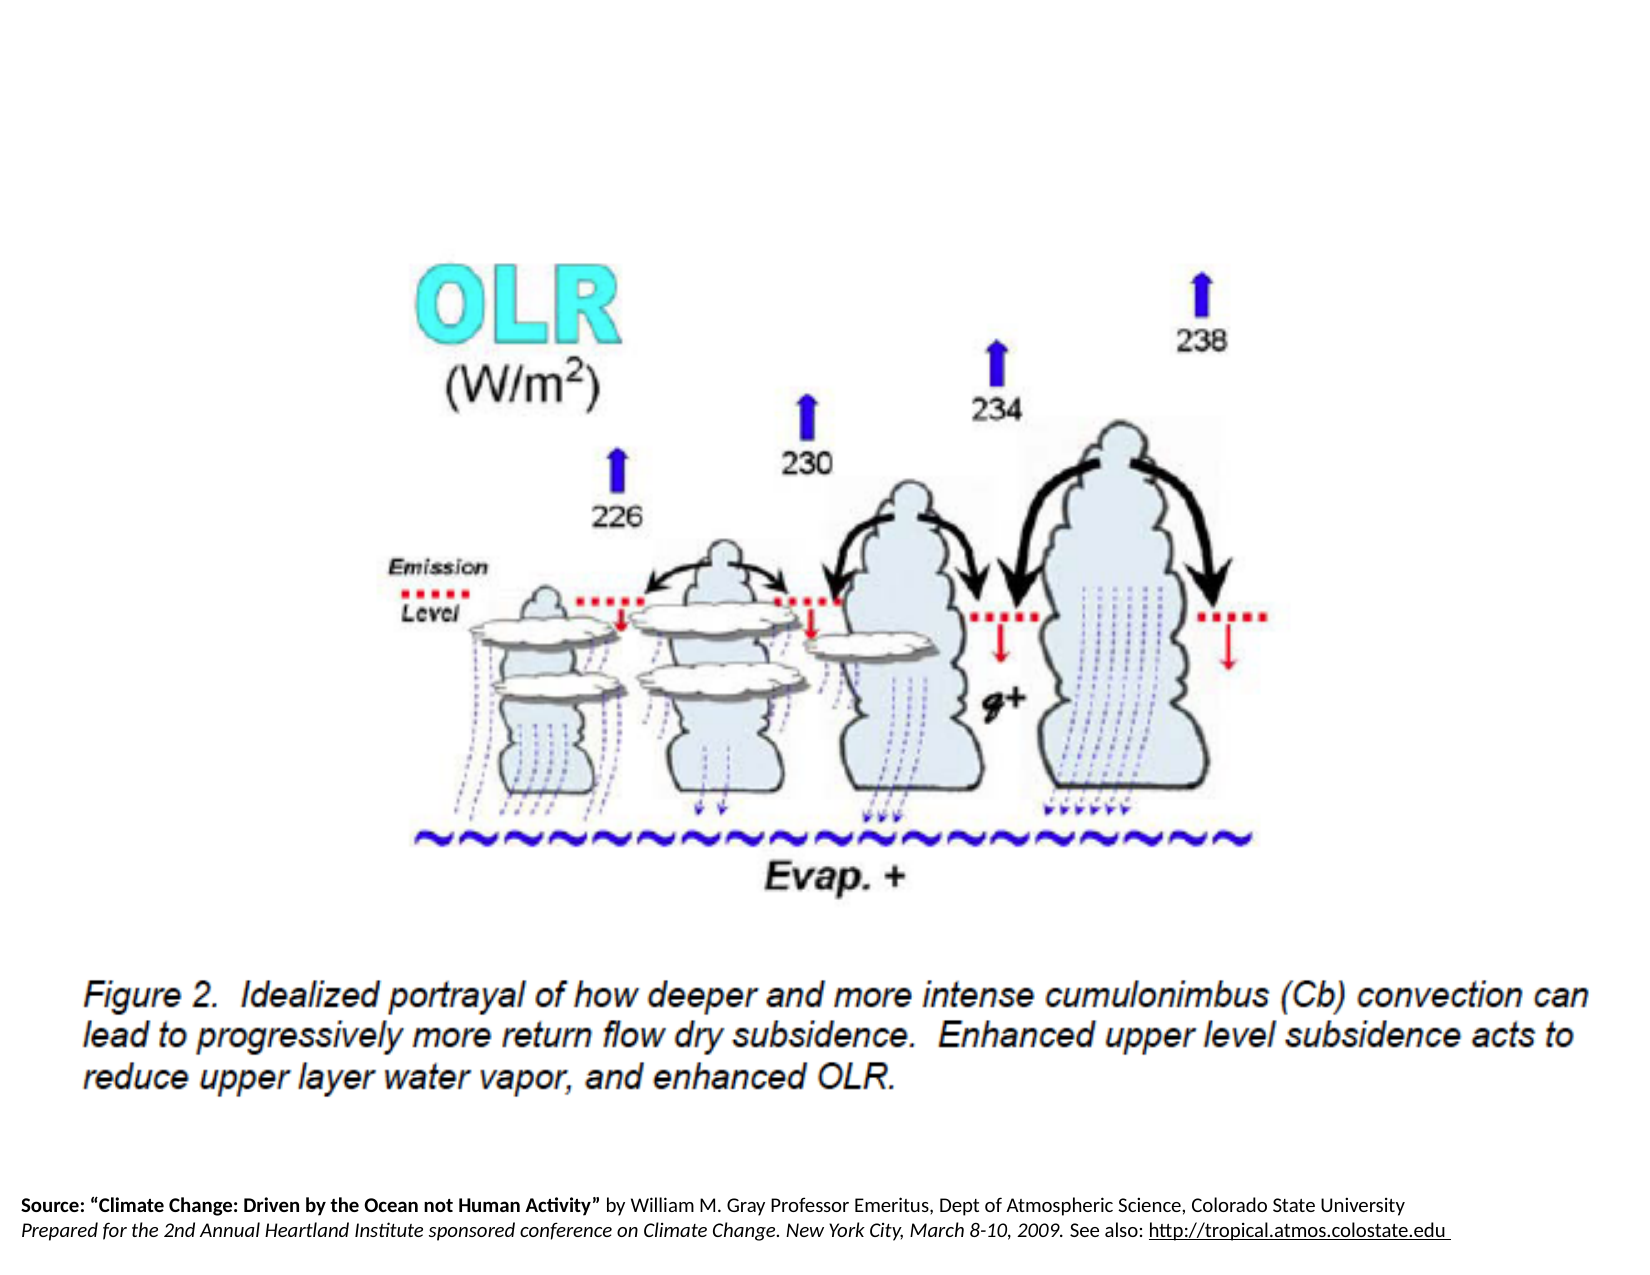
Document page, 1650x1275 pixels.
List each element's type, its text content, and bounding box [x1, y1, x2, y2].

picture [305, 201, 1332, 940]
picture [70, 977, 1609, 1099]
text_box Source: “Climate Change: Driven by the Ocean not Human Activity” by William M. Gray Professor Emeritus, Dept of Atmospheric Science, Colorado State University Prepared for the 2nd Annual Heartland Institute sponsored conference on Climate Change. New York City, March 8-10, 2009. See also: http://tropical.atmos.colostate.edu [6, 1184, 1466, 1274]
